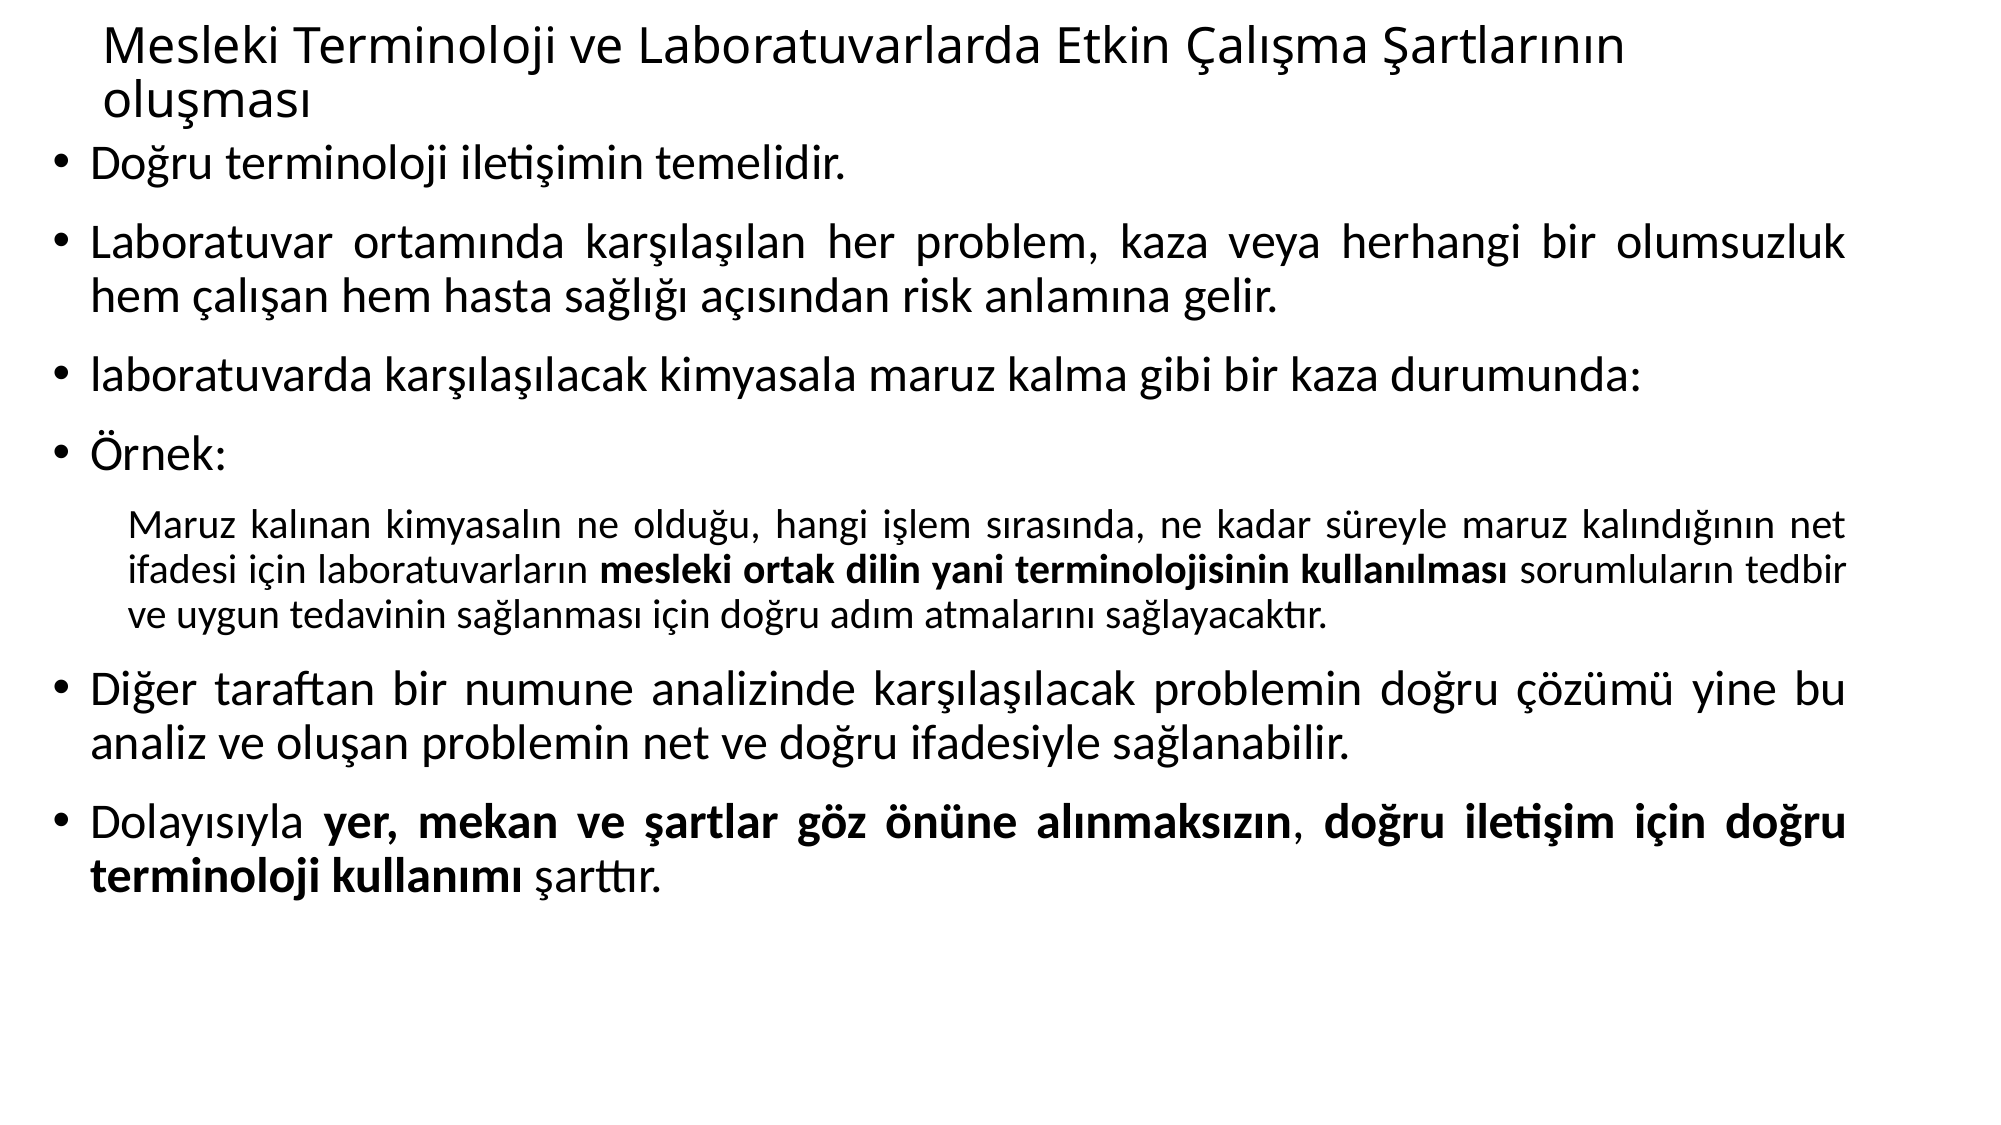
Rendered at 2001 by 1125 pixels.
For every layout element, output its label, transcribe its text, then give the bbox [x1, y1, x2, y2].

list Doğru terminoloji iletişimin temelidir. Laboratuvar ortamında karşılaşılan her problem, kaza veya herhangi bir olumsuzluk hem çalışan hem hasta sağlığı açısından risk anlamına gelir. laboratuvarda karşılaşılacak kimyasala maruz kalma gibi bir kaza durumunda: Örnek: Maruz kalınan kimyasalın ne olduğu, hangi işlem sırasında, ne kadar süreyle maruz kalındığının net ifadesi için laboratuvarların mesleki ortak dilin yani terminolojisinin kullanılması sorumluların tedbir ve uygun tedavinin sağlanması için doğru adım atmalarını sağlayacaktır. Diğer taraftan bir numune analizinde karşılaşılacak problemin doğru çözümü yine bu analiz ve oluşan problemin net ve doğru ifadesiyle sağlanabilir. Dolayısıyla yer, mekan ve şartlar göz önüne alınmaksızın, doğru iletişim için doğru terminoloji kullanımı şarttır. [37, 128, 1863, 1077]
title Mesleki Terminoloji ve Laboratuvarlarda Etkin Çalışma Şartlarının oluşması [87, 19, 1813, 128]
